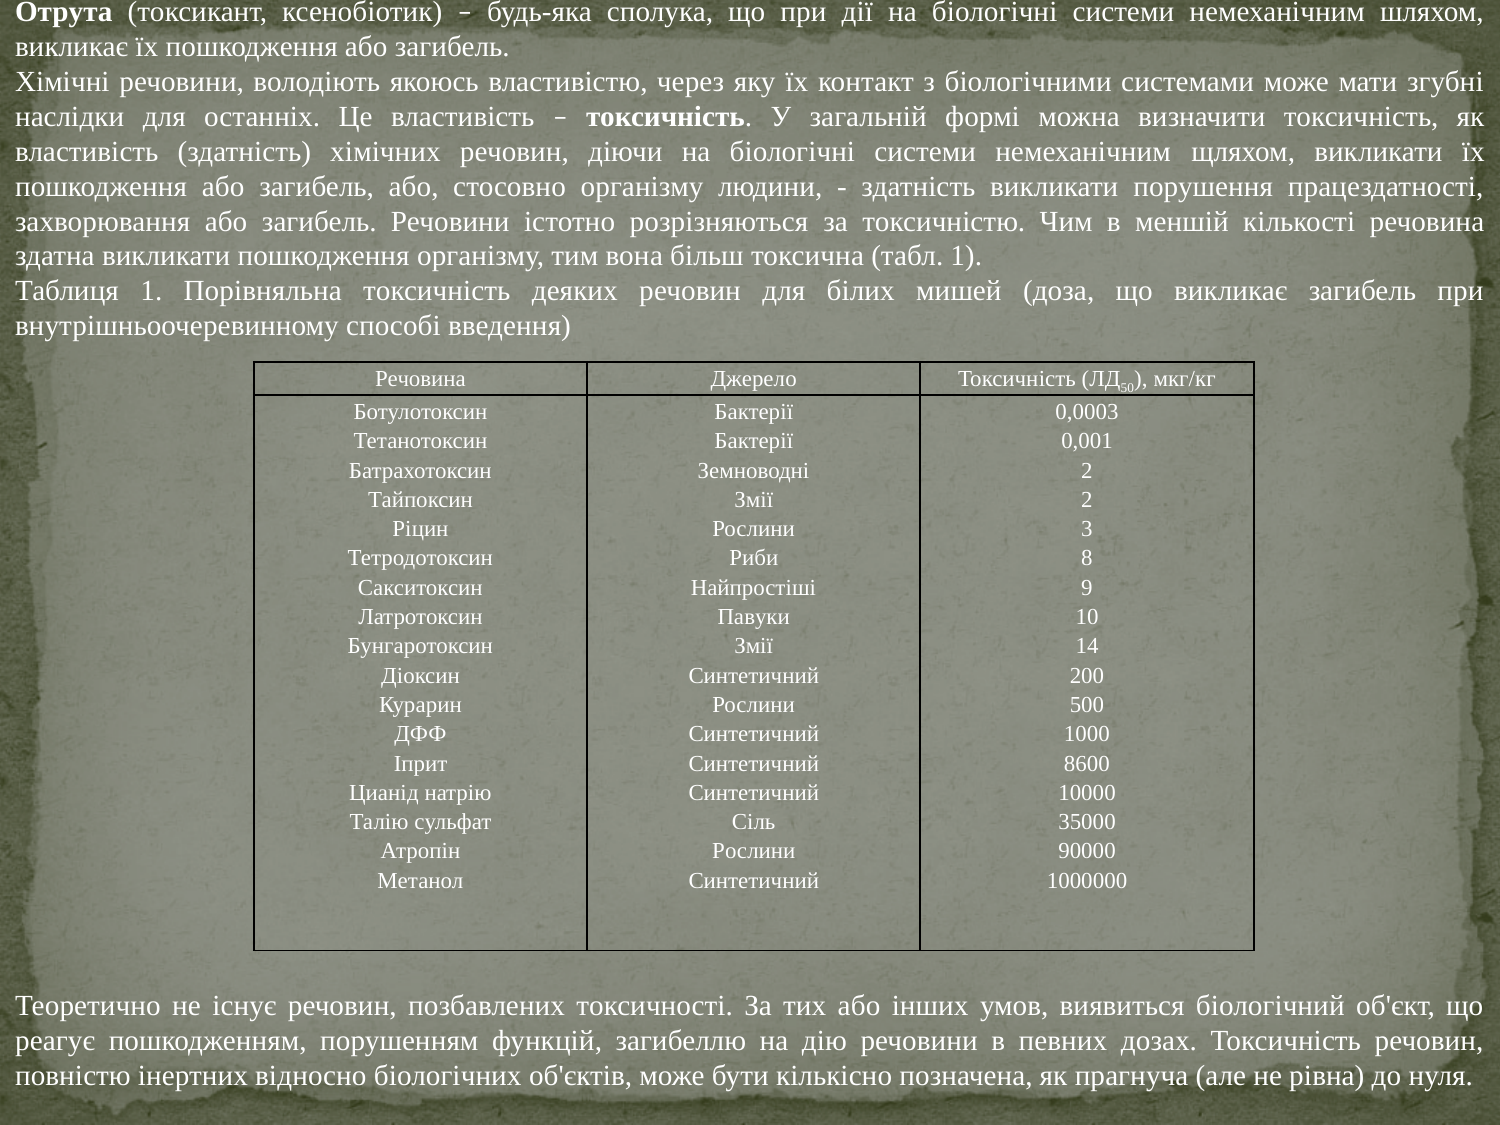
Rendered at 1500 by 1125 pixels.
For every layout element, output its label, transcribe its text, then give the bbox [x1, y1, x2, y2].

table_cell 0,0003 0,001 2 2 3 8 9 10 14 200 500 1000 8600 10000 35000 90000 1000000 [921, 396, 1253, 950]
text_box Теоретично не існує речовин, позбавлених токсичності. За тих або інших умов, виявиться біологічний об'єкт, що реагує пошкодженням, порушенням функцій, загибеллю на дію речовини в певних дозах. Токсичність речовин, повністю інертних відносно біологічних об'єктів, може бути кількісно позначена, як прагнуча (але не рівна) до нуля. [0, 978, 1500, 1099]
table_cell Ботулотоксин Тетанотоксин Батрахотоксин Тайпоксин Ріцин Тетродотоксин Сакситоксин Латротоксин Бунгаротоксин Діоксин Курарин ДФФ Іприт Цианід натрію Талію сульфат Атропін Метанол [255, 396, 586, 950]
table_cell Бактерії Бактерії Земноводні Змії Рослини Риби Найпростіші Павуки Змії Синтетичний Рослини Синтетичний Синтетичний Синтетичний Сіль Рослини Синтетичний [588, 396, 919, 950]
text_box Отрута (токсикант, ксенобіотик) – будь-яка сполука, що при дії на біологічні системи немеханічним шляхом, викликає їх пошкодження або загибель. Хімічні речовини, володіють якоюсь властивістю, через яку їх контакт з біологічними системами може мати згубні наслідки для останніх. Це властивість – токсичність. У загальній формі можна визначити токсичність, як властивість (здатність) хімічних речовин, діючи на біологічні системи немеханічним щляхом, викликати їх пошкодження або загибель, або, стосовно організму людини, - здатність викликати порушення працездатності, захворювання або загибель. Речовини істотно розрізняються за токсичністю. Чим в меншій кількості речовина здатна викликати пошкодження організму, тим вона більш токсична (табл. 1). Таблиця 1. Порівняльна токсичність деяких речовин для білих мишей (доза, що викликає загибель при внутрішньоочеревинному способі введення) [0, 0, 1500, 395]
